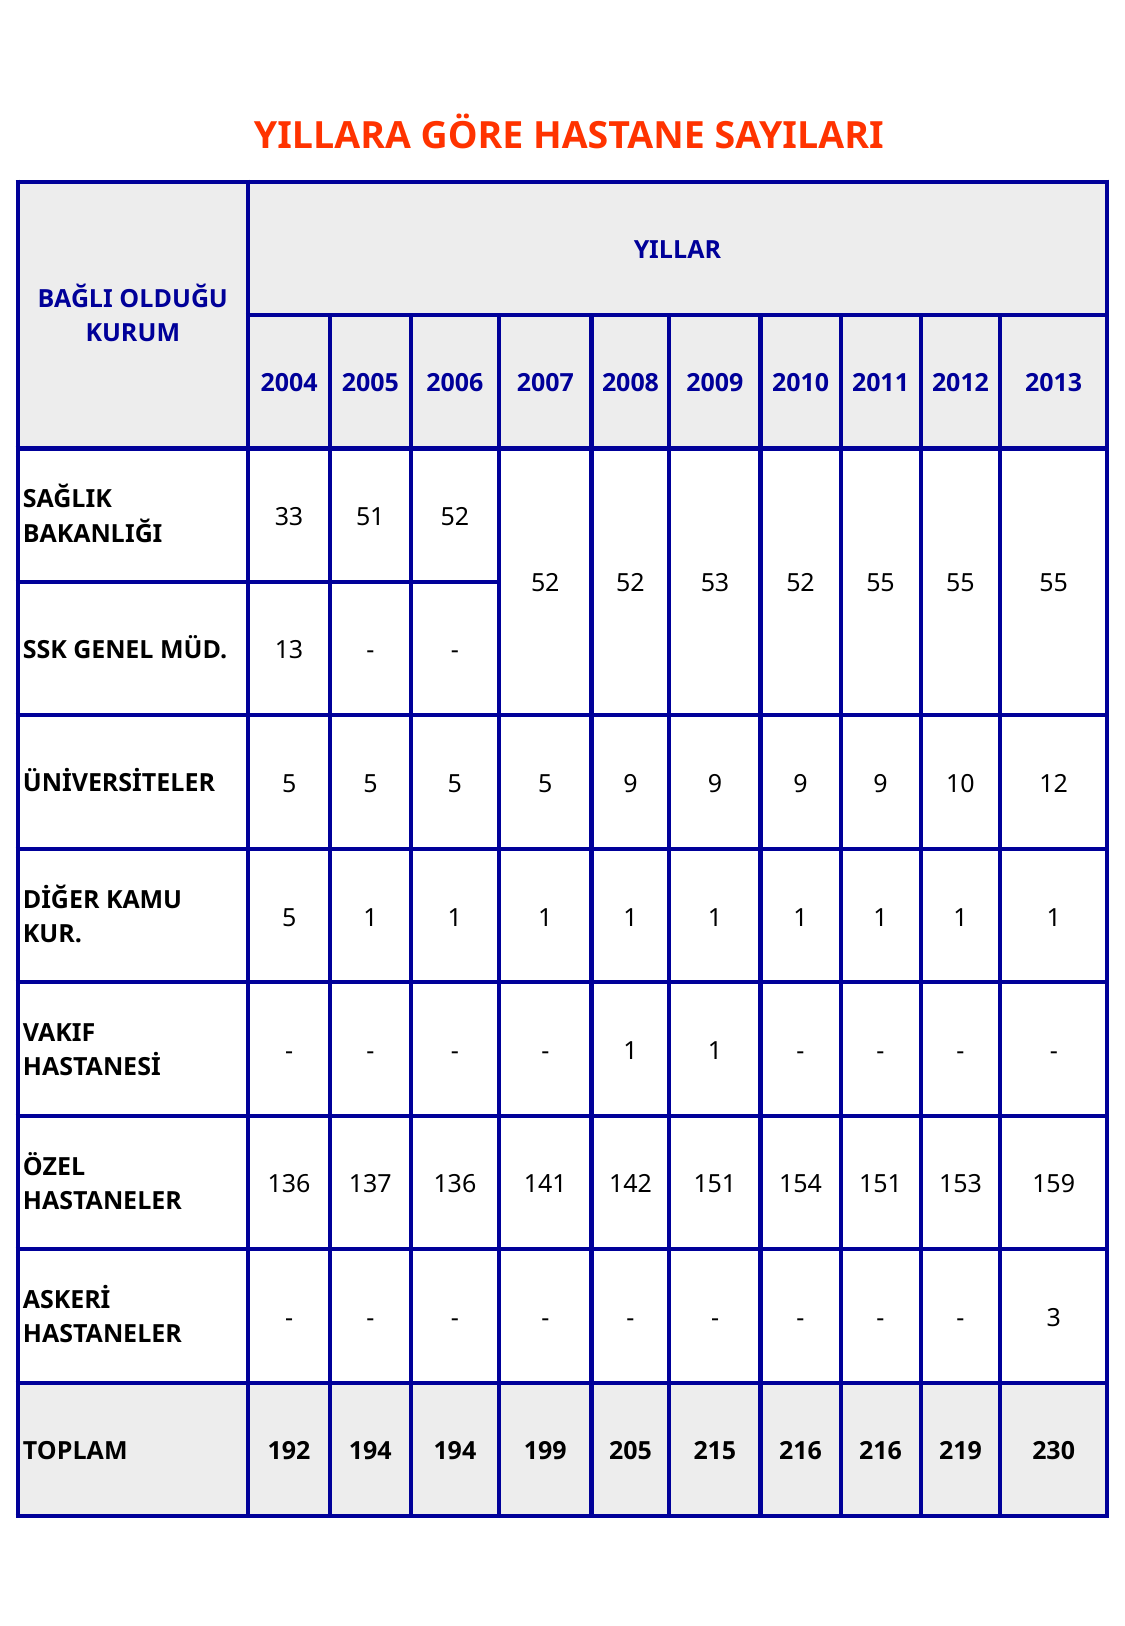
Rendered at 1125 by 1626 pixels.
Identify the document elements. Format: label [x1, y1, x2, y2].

table_cell [671, 451, 758, 713]
table_cell [250, 1385, 328, 1514]
table_cell [763, 317, 839, 446]
table_cell [413, 1118, 497, 1247]
table_cell [332, 584, 409, 713]
table_cell [843, 851, 919, 980]
table_cell [332, 1385, 409, 1514]
table_cell [250, 1251, 328, 1381]
table_cell [20, 584, 246, 713]
table_cell [20, 451, 246, 580]
table_cell [501, 451, 589, 713]
table_cell [20, 1118, 246, 1247]
table_cell [20, 851, 246, 980]
table_cell [594, 1251, 667, 1381]
table_cell [763, 1385, 839, 1514]
table_cell [763, 1251, 839, 1381]
table_cell [594, 317, 667, 446]
table_cell [923, 1251, 998, 1381]
table_cell [501, 317, 589, 446]
table_cell [250, 851, 328, 980]
table_cell [594, 1118, 667, 1247]
table_cell [923, 451, 998, 713]
table_cell [671, 851, 758, 980]
table_cell [332, 717, 409, 847]
table_cell [923, 1385, 998, 1514]
table_cell [332, 851, 409, 980]
table_cell [843, 451, 919, 713]
table_cell [671, 1385, 758, 1514]
table_cell [671, 317, 758, 446]
table_cell [20, 984, 246, 1114]
title [35, 108, 1103, 180]
table_cell [332, 451, 409, 580]
table_cell [250, 584, 328, 713]
table_cell [332, 317, 409, 446]
table_cell [413, 1251, 497, 1381]
table_cell [1002, 1251, 1105, 1381]
table_cell [923, 851, 998, 980]
table_cell [594, 717, 667, 847]
table_cell [1002, 1385, 1105, 1514]
table_cell [923, 317, 998, 446]
table_cell [250, 984, 328, 1114]
table_cell [843, 717, 919, 847]
table_cell [843, 1118, 919, 1247]
table_cell [594, 851, 667, 980]
table_cell [413, 1385, 497, 1514]
table_cell [843, 317, 919, 446]
table_cell [1002, 851, 1105, 980]
table_header [20, 184, 246, 446]
table_cell [413, 584, 497, 713]
table_cell [501, 1251, 589, 1381]
table_cell [20, 1251, 246, 1381]
table_cell [843, 1251, 919, 1381]
table_cell [1002, 1118, 1105, 1247]
table_cell [501, 1118, 589, 1247]
table_cell [1002, 717, 1105, 847]
table_cell [332, 1251, 409, 1381]
table_cell [501, 717, 589, 847]
table_cell [923, 1118, 998, 1247]
table_cell [1002, 984, 1105, 1114]
table_cell [923, 717, 998, 847]
table_cell [671, 717, 758, 847]
table_cell [671, 1251, 758, 1381]
table_cell [843, 984, 919, 1114]
table_cell [250, 451, 328, 580]
table_cell [1002, 317, 1105, 446]
table_cell [1002, 451, 1105, 713]
table_cell [332, 1118, 409, 1247]
table_cell [763, 451, 839, 713]
table_cell [250, 717, 328, 847]
table_cell [763, 717, 839, 847]
table_header [250, 184, 1105, 313]
table_cell [332, 984, 409, 1114]
table_cell [20, 717, 246, 847]
table_cell [413, 451, 497, 580]
table_cell [413, 851, 497, 980]
table_cell [20, 1385, 246, 1514]
table_cell [250, 317, 328, 446]
table_cell [594, 1385, 667, 1514]
table_cell [250, 1118, 328, 1247]
table_cell [413, 984, 497, 1114]
table_cell [501, 1385, 589, 1514]
table_cell [501, 851, 589, 980]
table_cell [923, 984, 998, 1114]
table_cell [843, 1385, 919, 1514]
table_cell [594, 984, 667, 1114]
table_cell [671, 1118, 758, 1247]
table_cell [594, 451, 667, 713]
table_cell [763, 984, 839, 1114]
table_cell [413, 717, 497, 847]
table_cell [763, 851, 839, 980]
table_cell [501, 984, 589, 1114]
table_cell [671, 984, 758, 1114]
table_cell [763, 1118, 839, 1247]
table_cell [413, 317, 497, 446]
